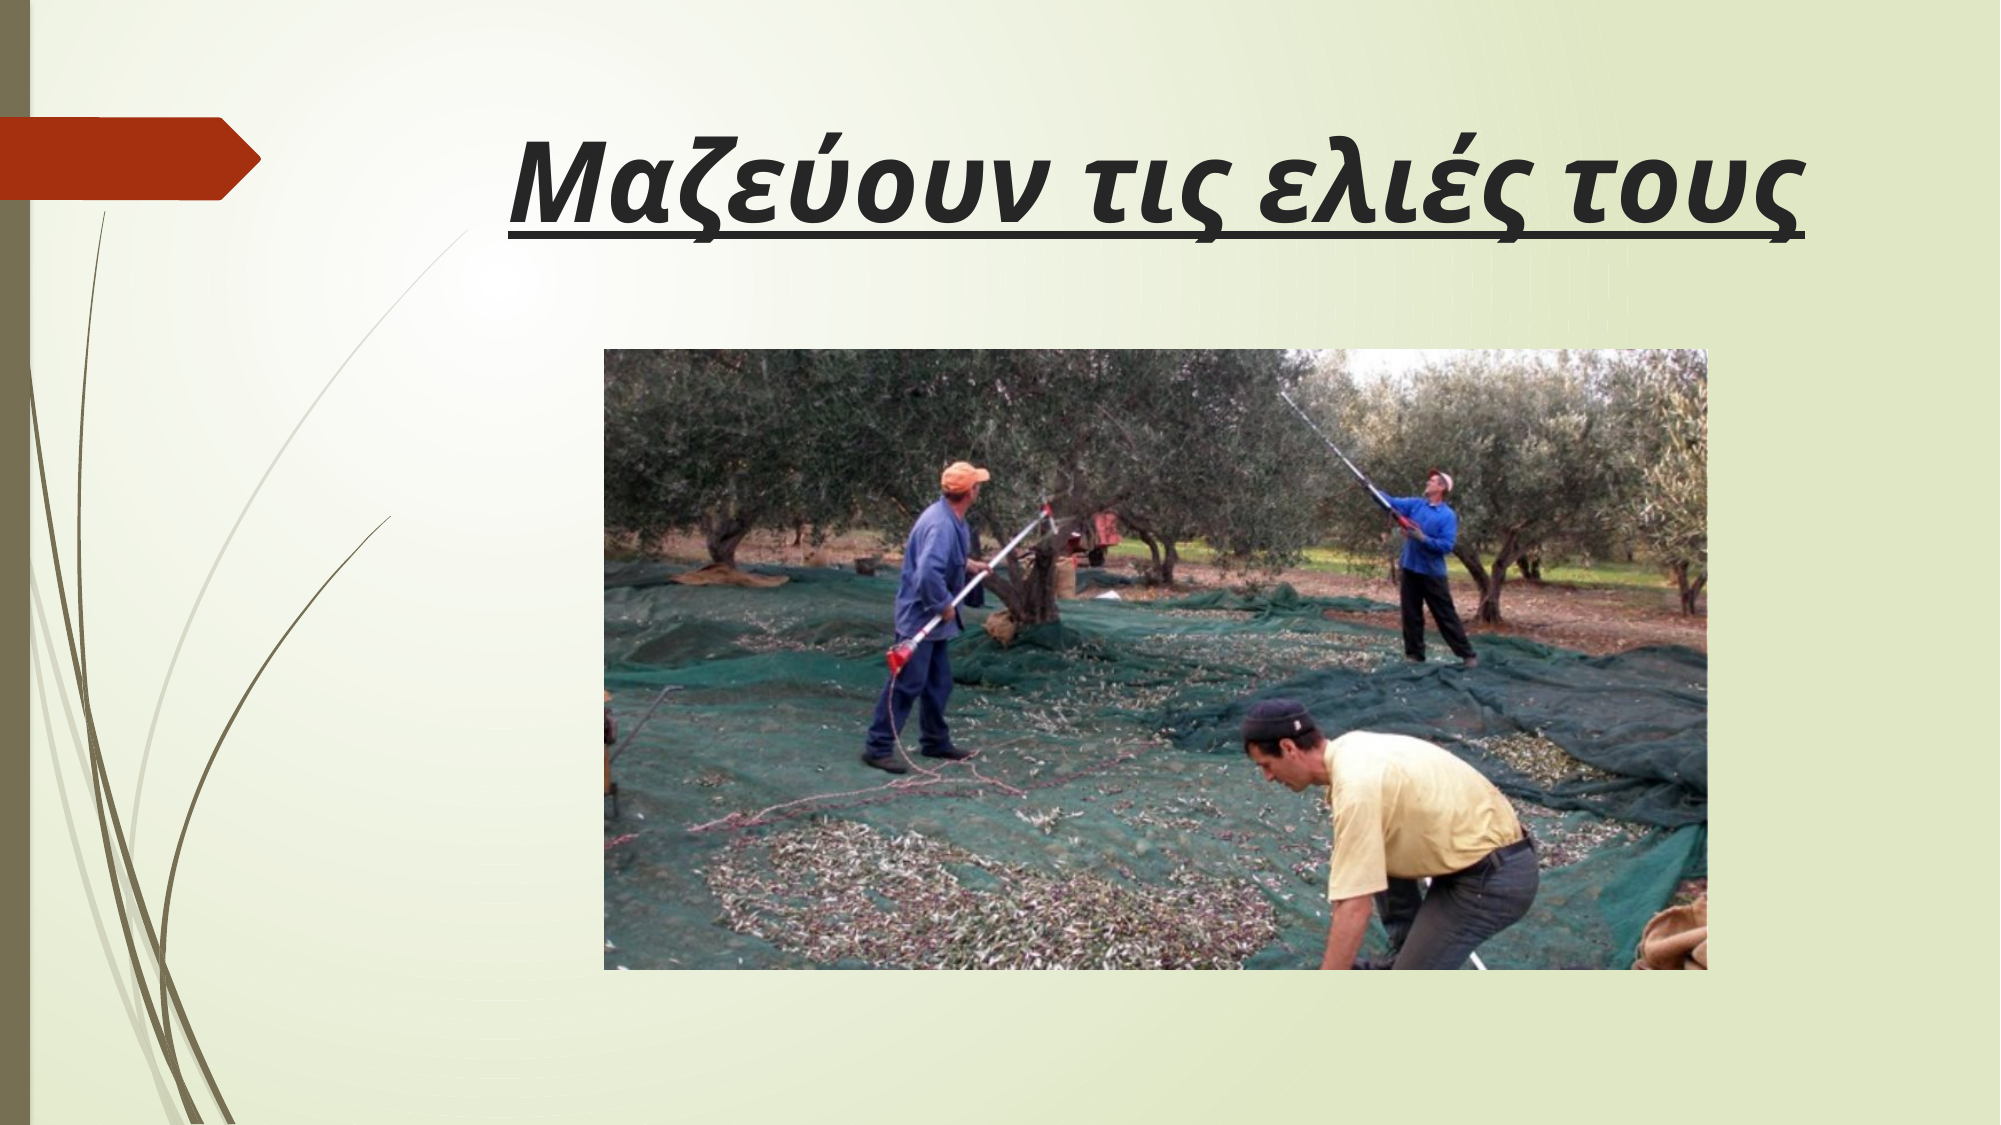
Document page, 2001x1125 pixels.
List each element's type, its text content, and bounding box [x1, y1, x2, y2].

title Μαζεύουν τις ελιές τους [425, 102, 1888, 313]
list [604, 349, 1708, 971]
